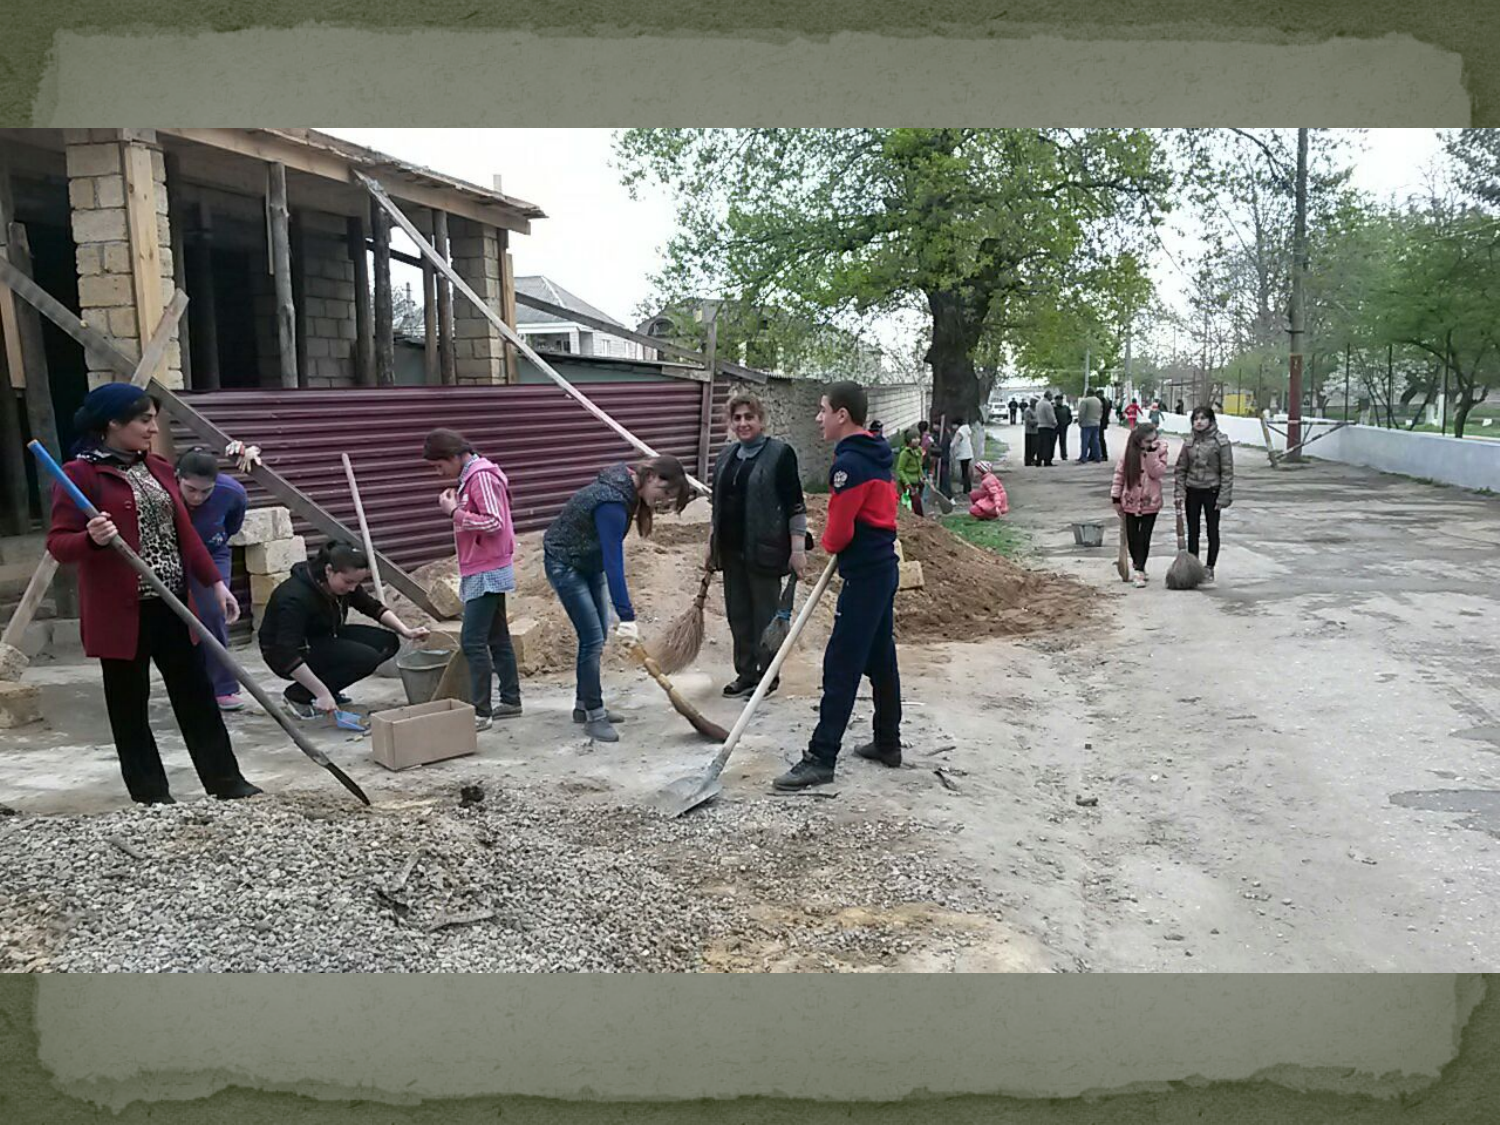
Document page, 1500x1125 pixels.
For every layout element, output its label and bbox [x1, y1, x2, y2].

picture [0, 128, 1500, 973]
